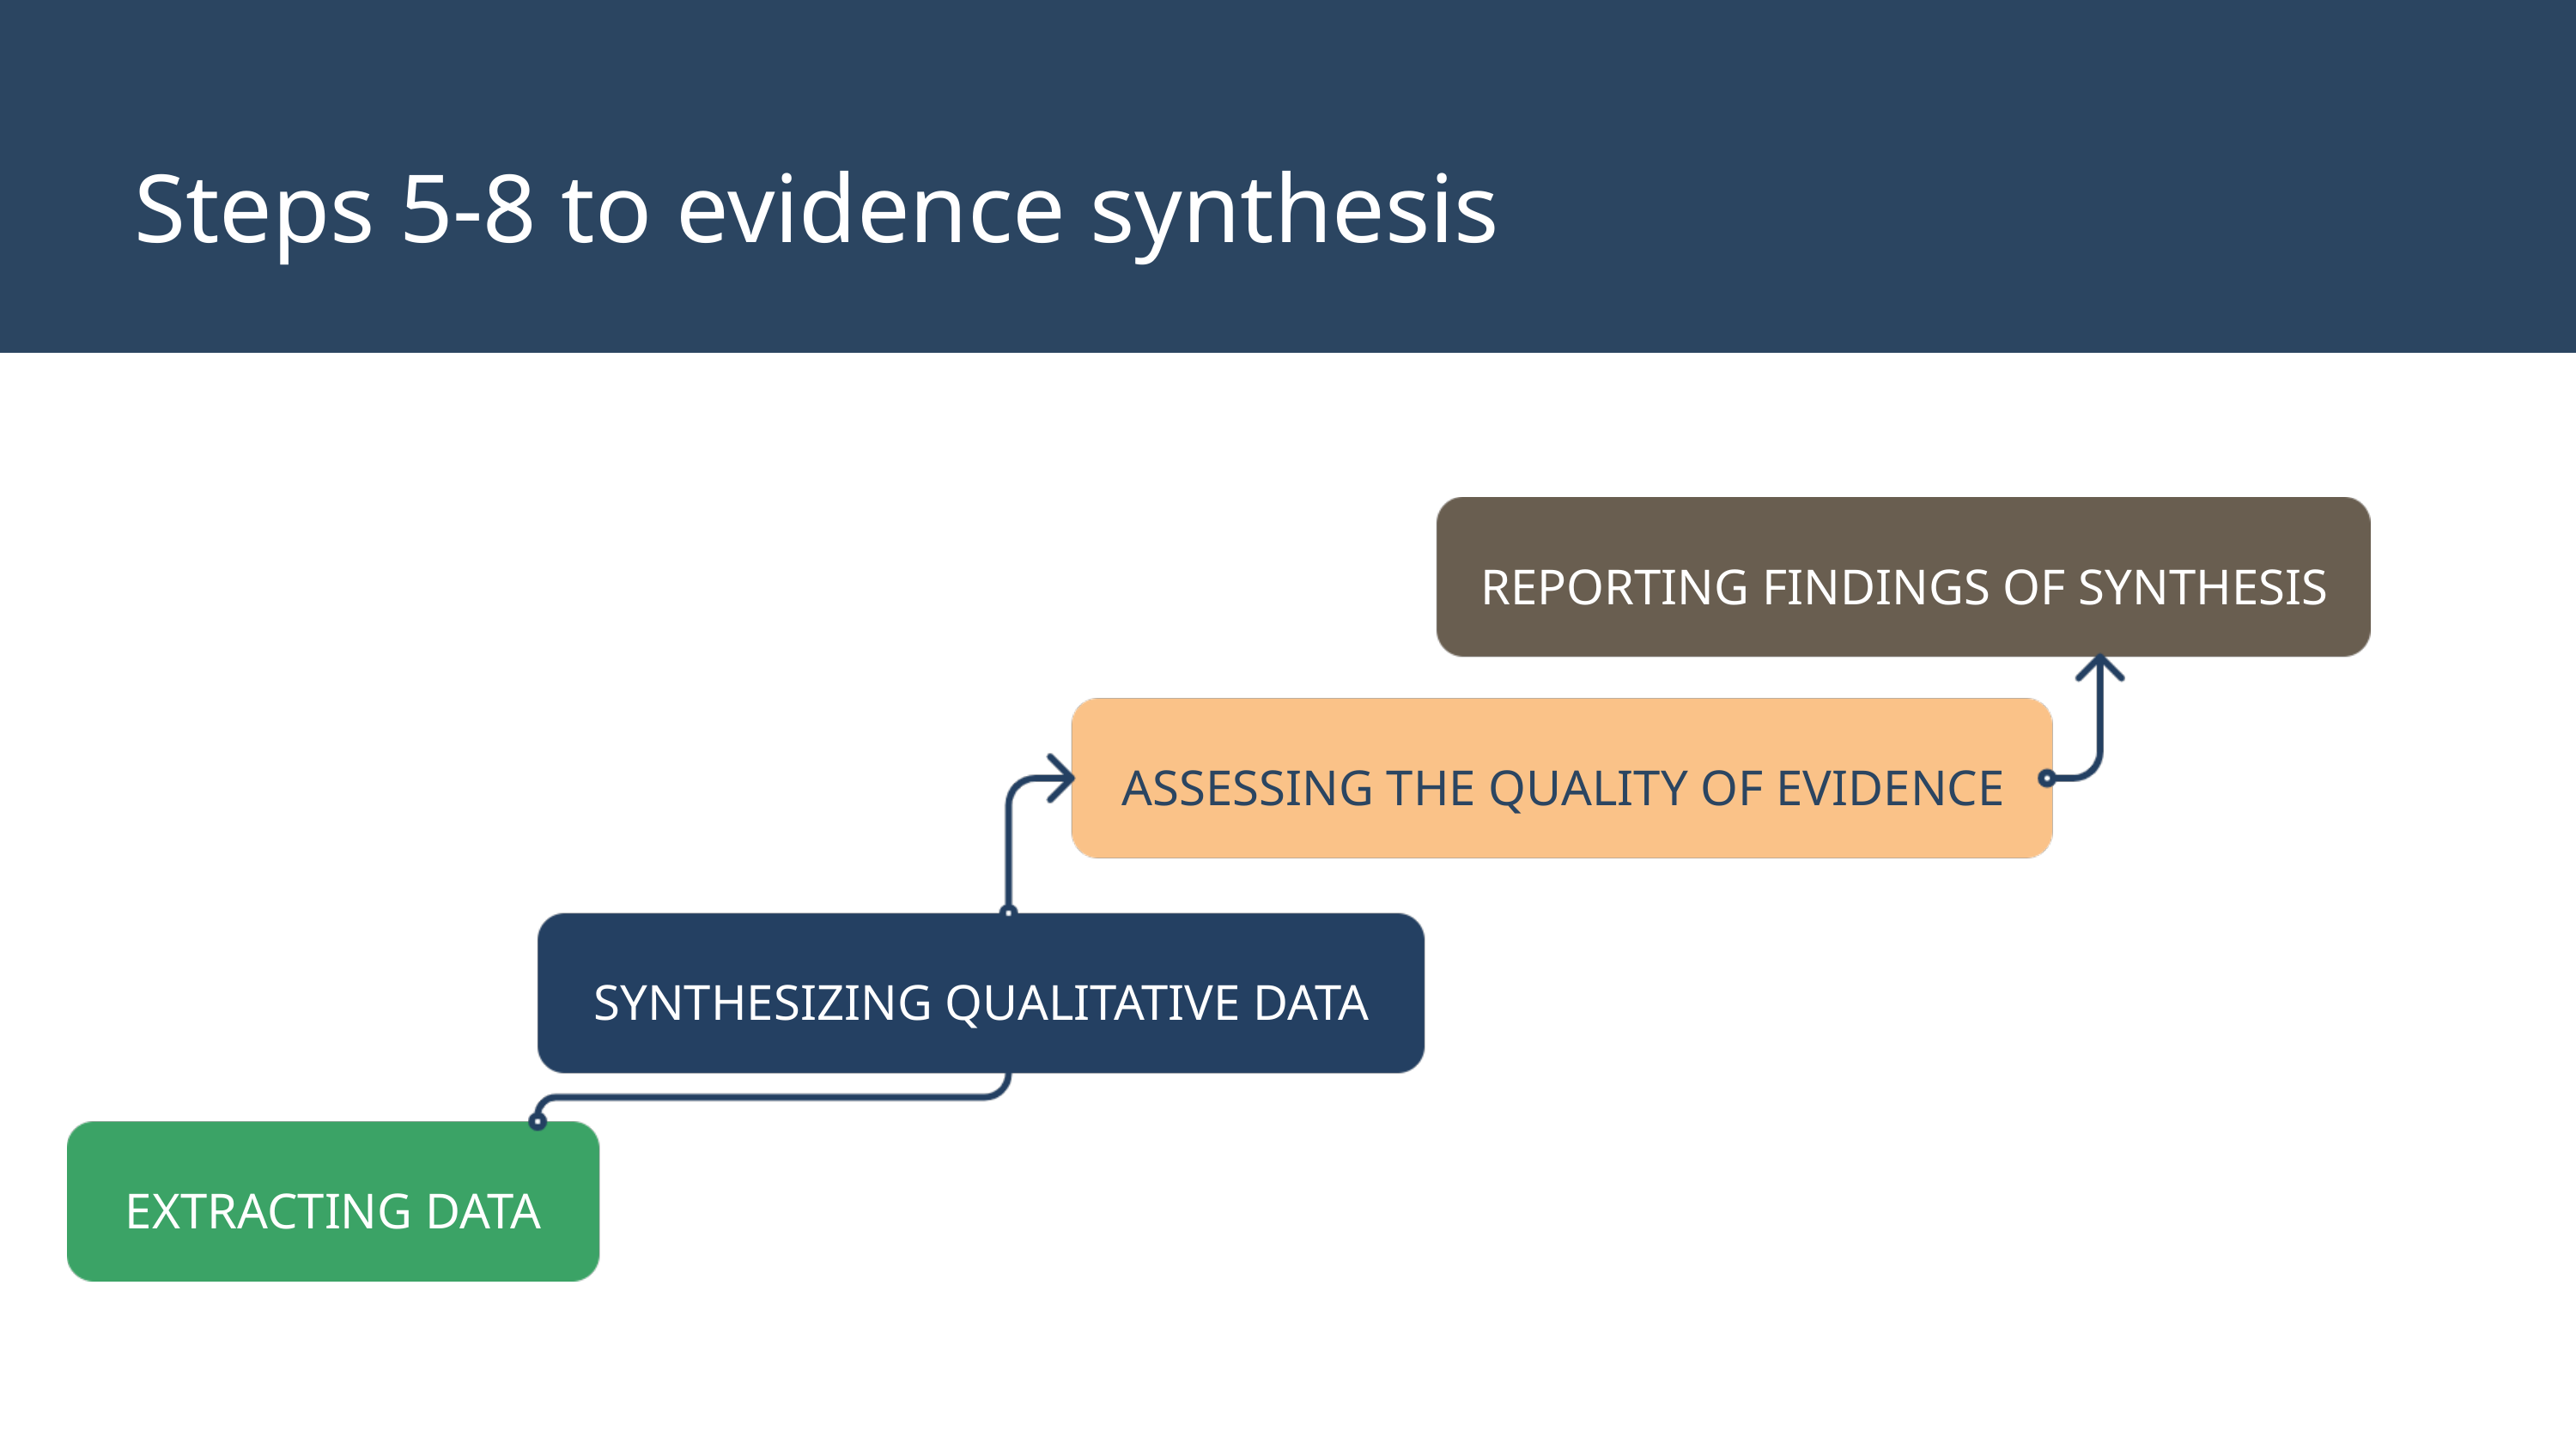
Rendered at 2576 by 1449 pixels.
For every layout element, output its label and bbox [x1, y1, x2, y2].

picture [0, 0, 2576, 353]
picture [67, 497, 2371, 1282]
